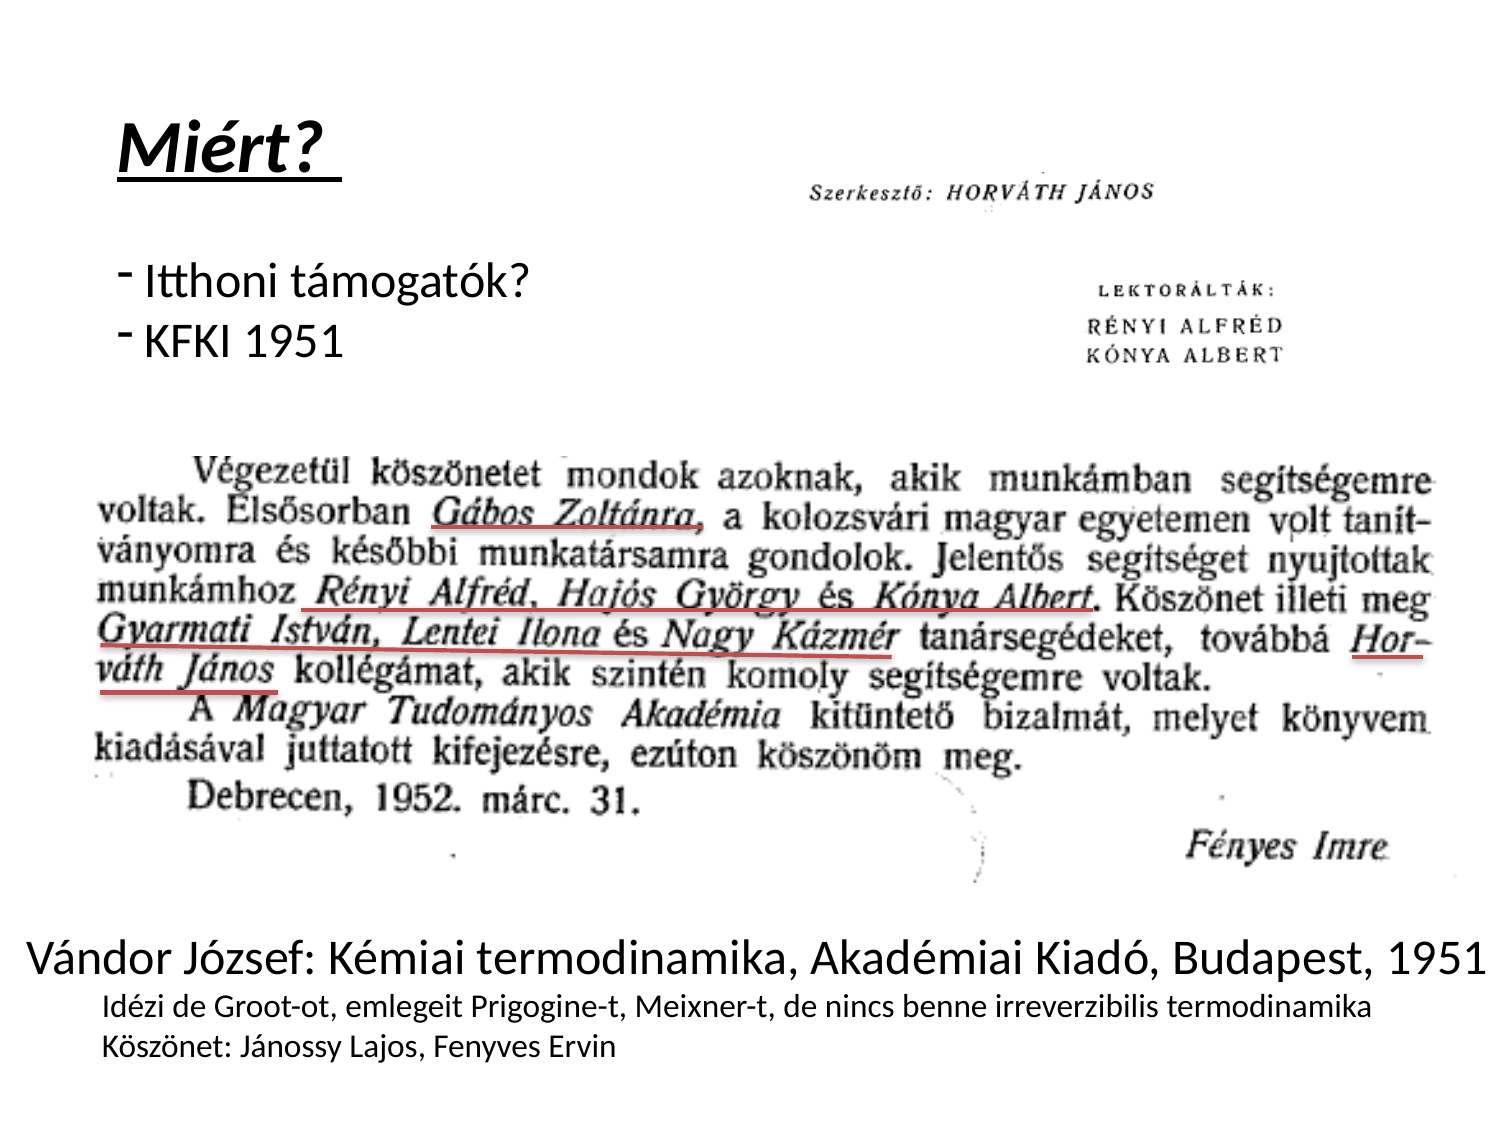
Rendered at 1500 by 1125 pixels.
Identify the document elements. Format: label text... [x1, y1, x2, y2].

text_box Vándor József: Kémiai termodinamika, Akadémiai Kiadó, Budapest, 1951 Idézi de Groot-ot, emlegeit Prigogine-t, Meixner-t, de nincs benne irreverzibilis termodinamika Köszönet: Jánossy Lajos, Fenyves Ervin [12, 916, 1500, 1117]
picture [796, 172, 1165, 212]
picture [1056, 243, 1305, 399]
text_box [88, 455, 1465, 883]
text_box Miért? Itthoni támogatók? KFKI 1951 [102, 89, 558, 375]
